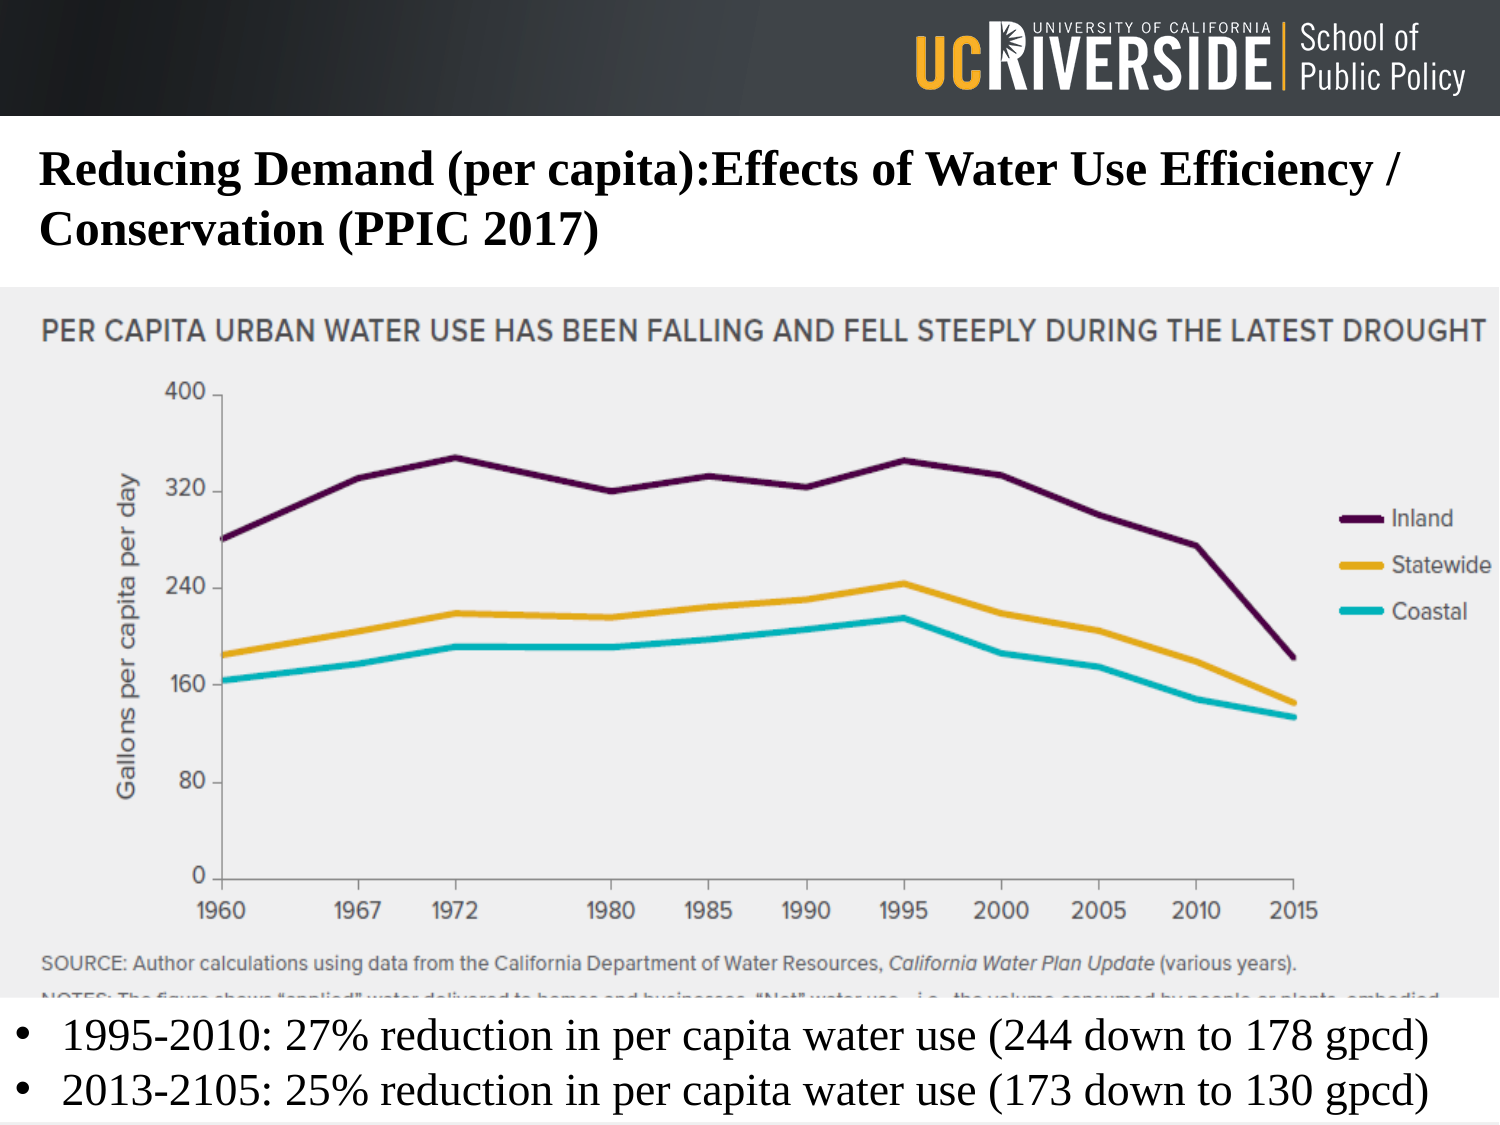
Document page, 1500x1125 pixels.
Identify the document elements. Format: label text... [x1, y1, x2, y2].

picture [0, 287, 1499, 1125]
title Reducing Demand (per capita):Effects of Water Use Efficiency / Conservation (PPIC 2017) [23, 137, 1474, 263]
picture [0, 0, 1500, 116]
